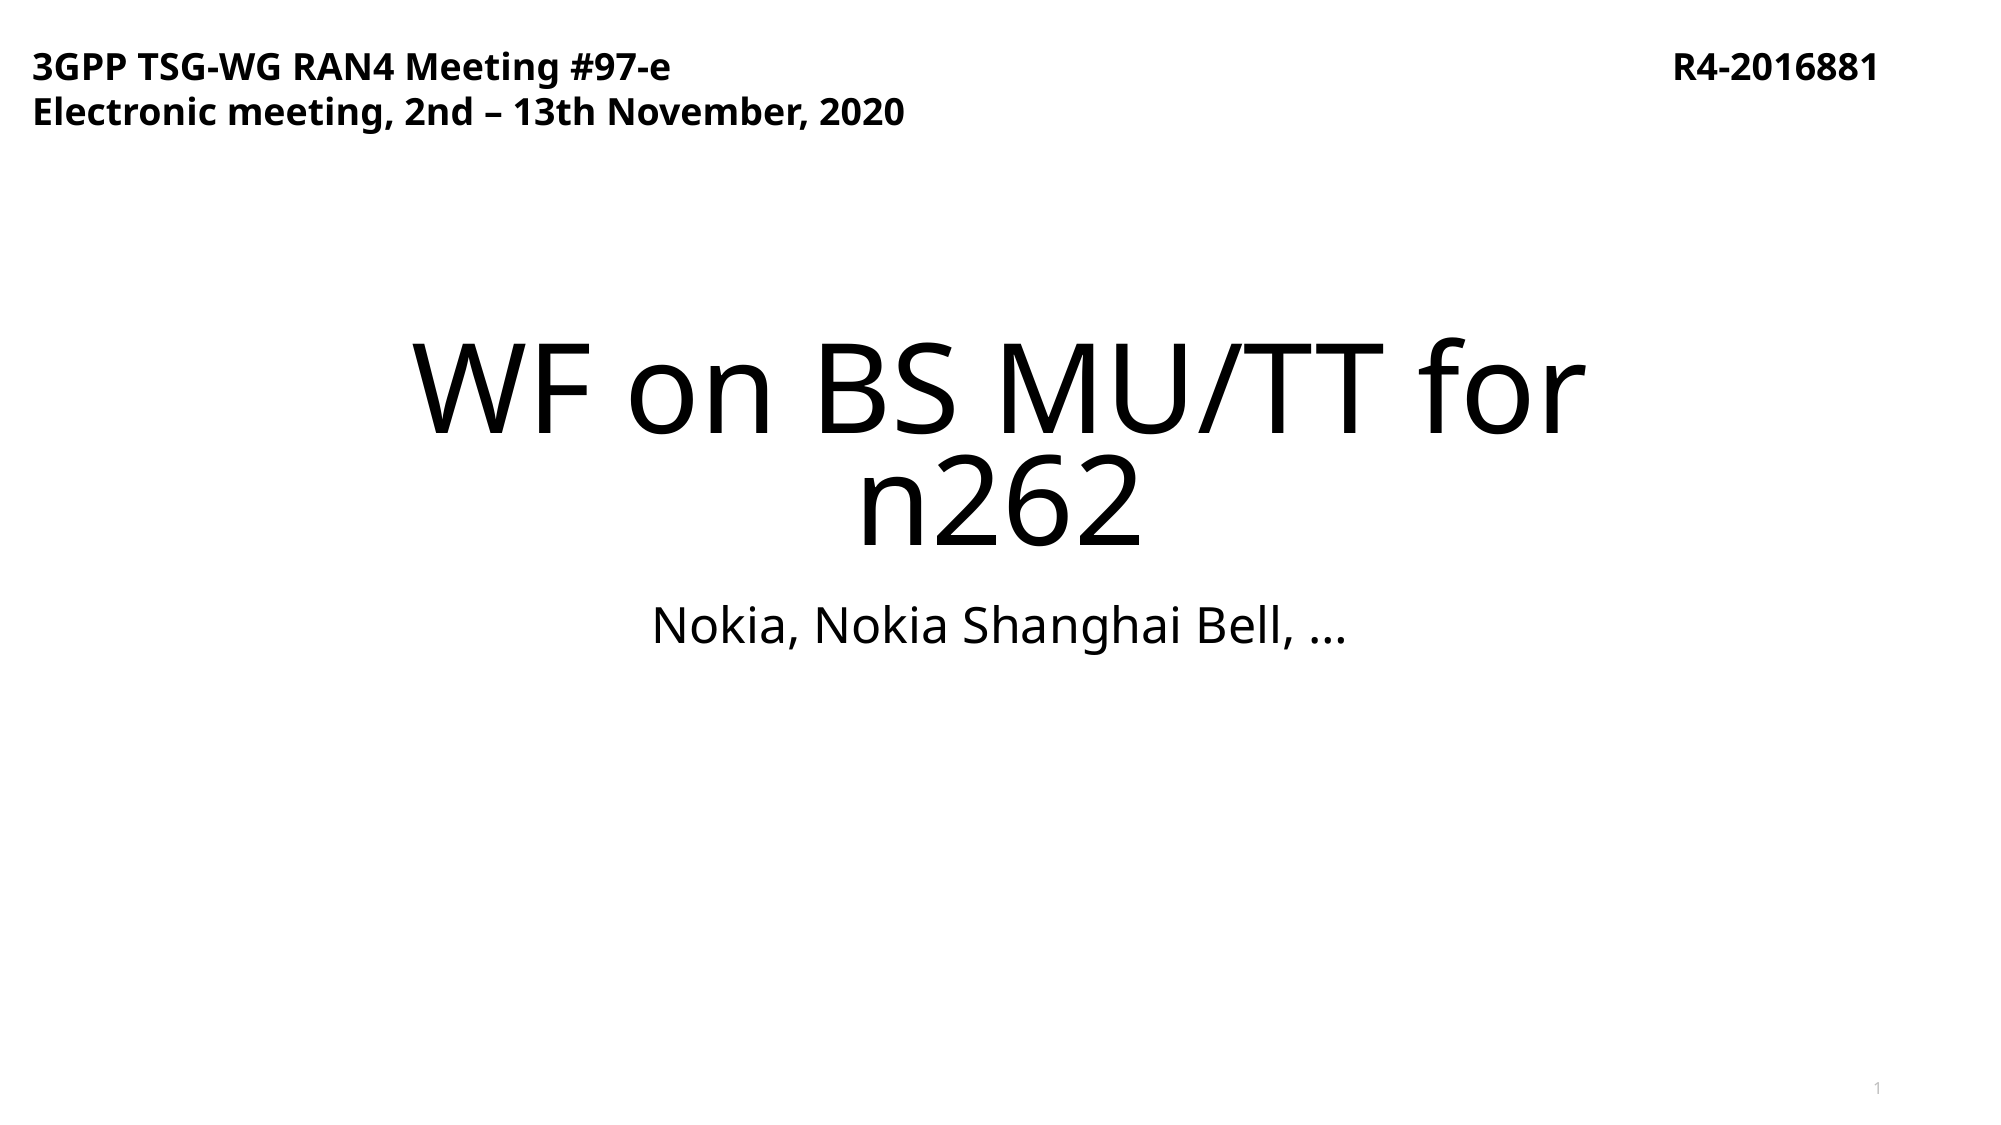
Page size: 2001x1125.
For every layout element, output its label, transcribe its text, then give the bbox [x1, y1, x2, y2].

title WF on BS MU/TT for n262 [249, 442, 1750, 576]
text_box R4-2016881 [1571, 45, 1881, 89]
text_box 3GPP TSG-WG RAN4 Meeting #97-e Electronic meeting, 2nd – 13th November, 2020 [17, 35, 1018, 141]
subtitle Nokia, Nokia Shanghai Bell, … [249, 590, 1750, 664]
